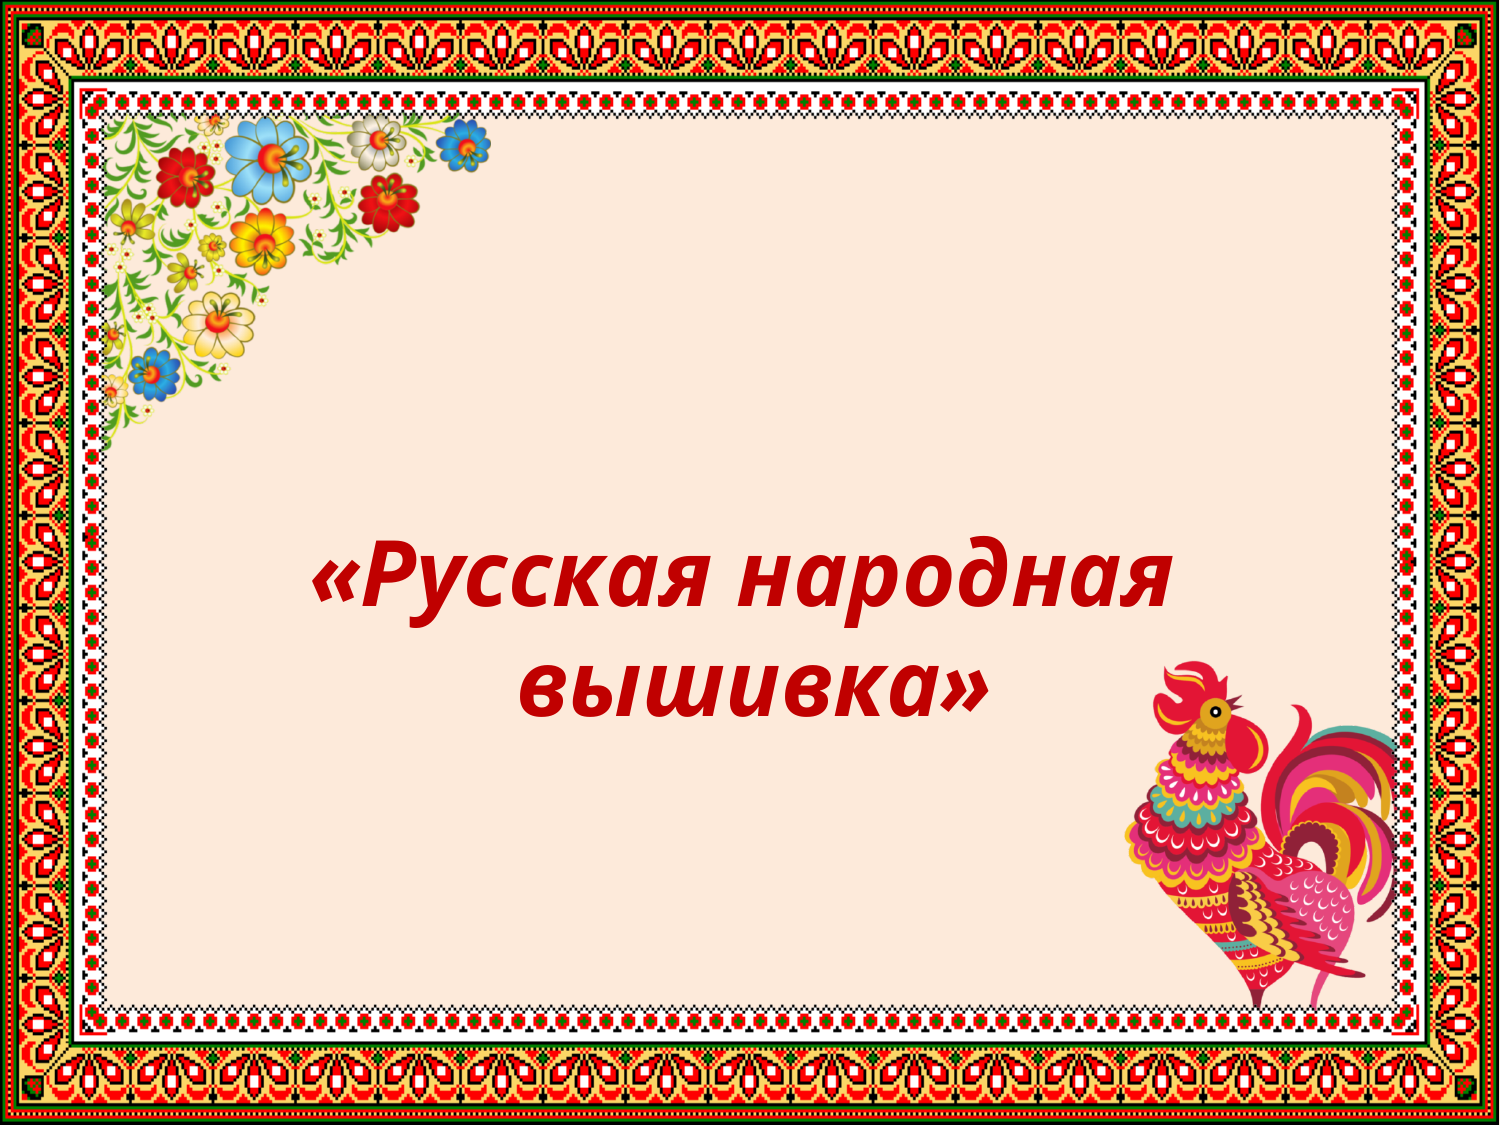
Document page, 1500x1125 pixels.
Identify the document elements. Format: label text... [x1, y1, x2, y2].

title «Русская народная вышивка» [117, 503, 1393, 745]
picture [0, 0, 1499, 1125]
